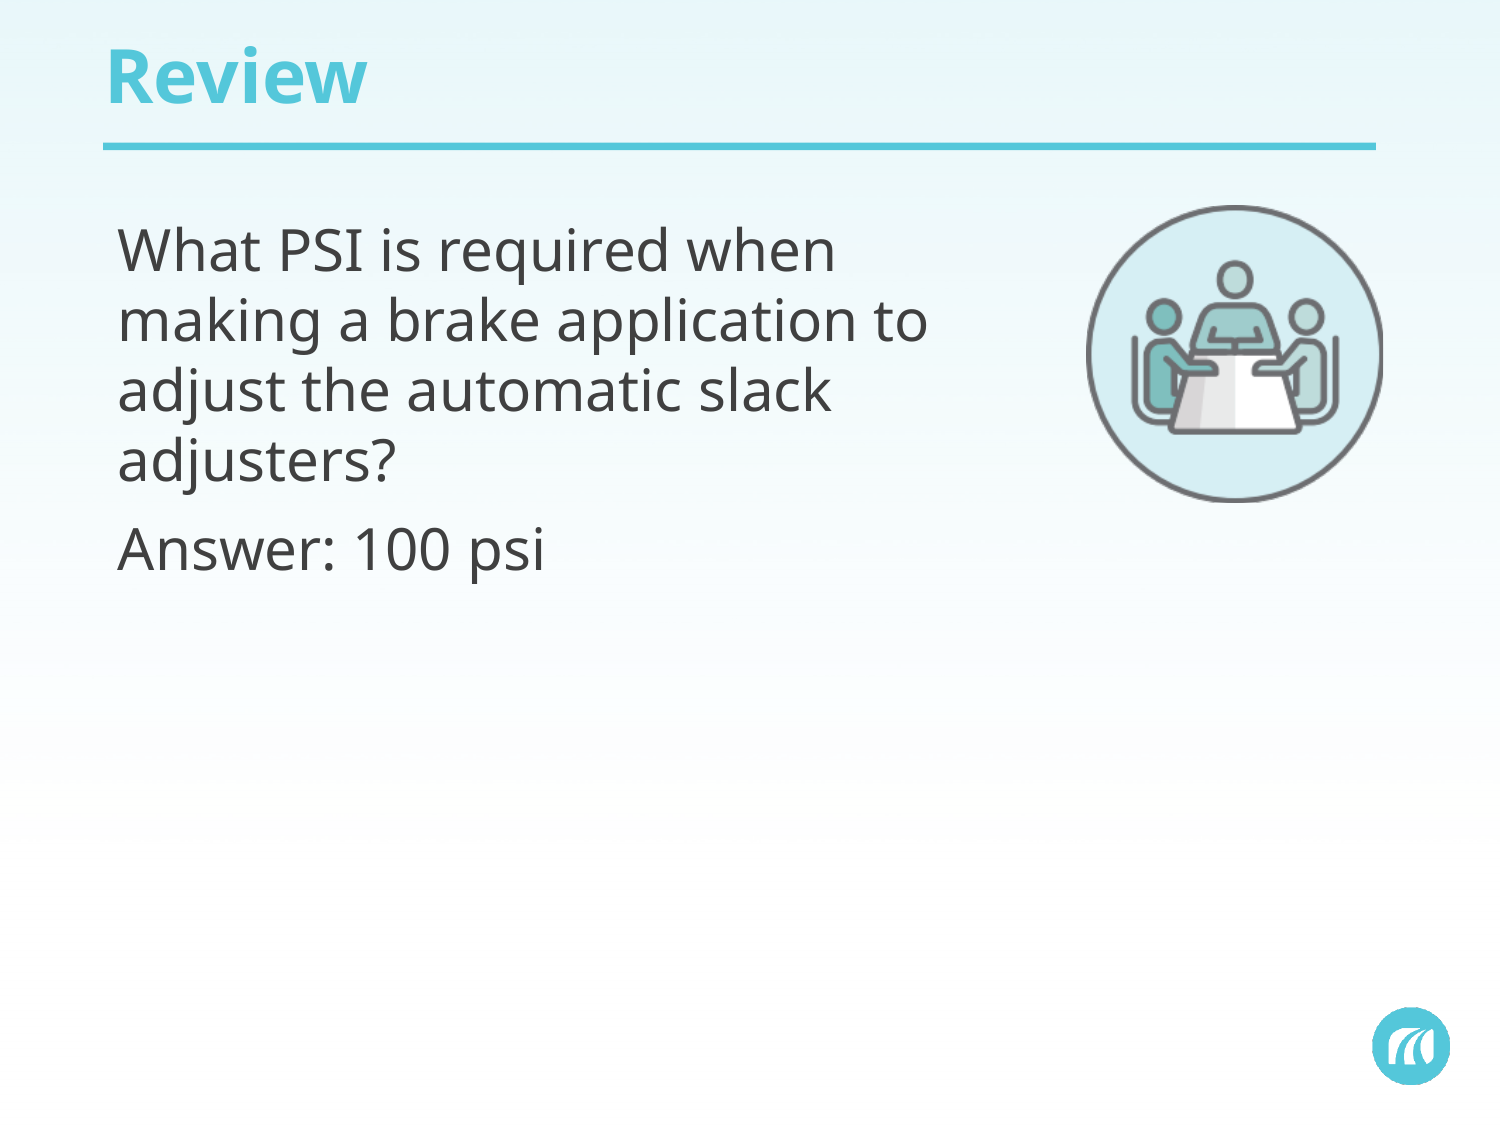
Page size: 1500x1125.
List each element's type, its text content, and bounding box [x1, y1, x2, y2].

picture [1370, 1005, 1452, 1087]
text_box Answer: 100 psi [103, 504, 567, 612]
list What PSI is required when making a brake application to adjust the automatic slack adjusters? [103, 205, 1020, 987]
title Review [89, 4, 1384, 154]
